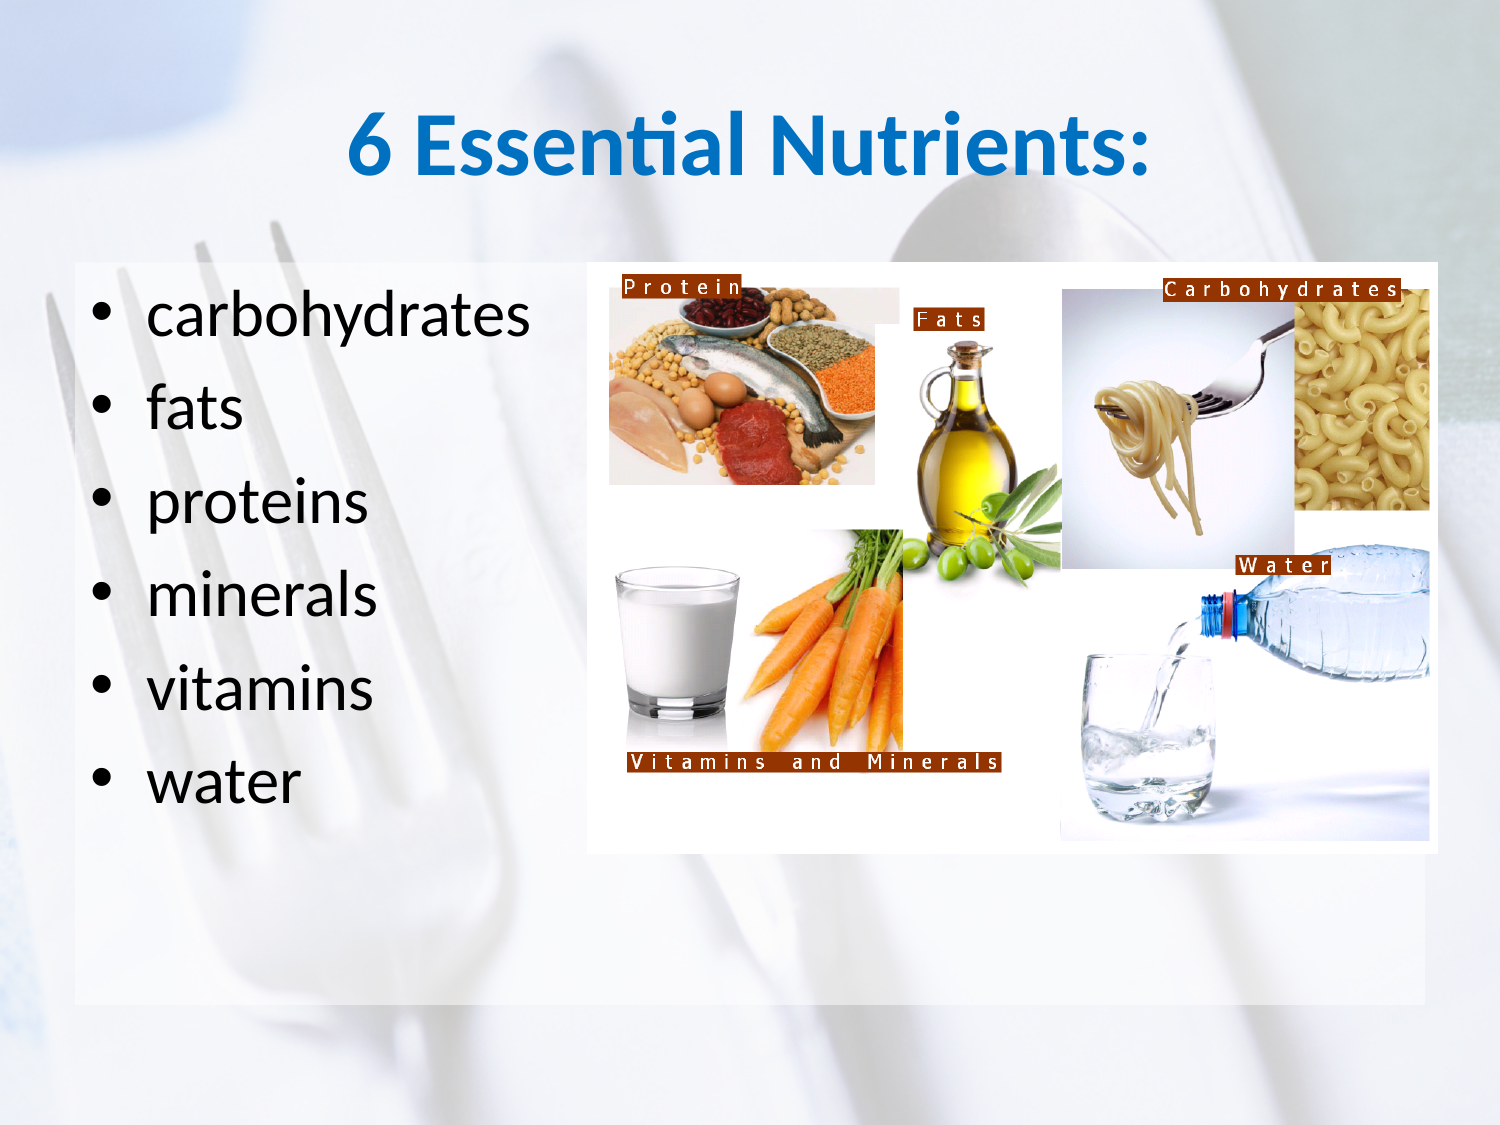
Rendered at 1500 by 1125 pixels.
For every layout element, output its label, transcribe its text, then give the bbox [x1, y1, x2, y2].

list carbohydrates fats proteins minerals vitamins water [75, 262, 1425, 1005]
title 6 Essential Nutrients: [75, 45, 1425, 233]
picture [587, 262, 1438, 854]
